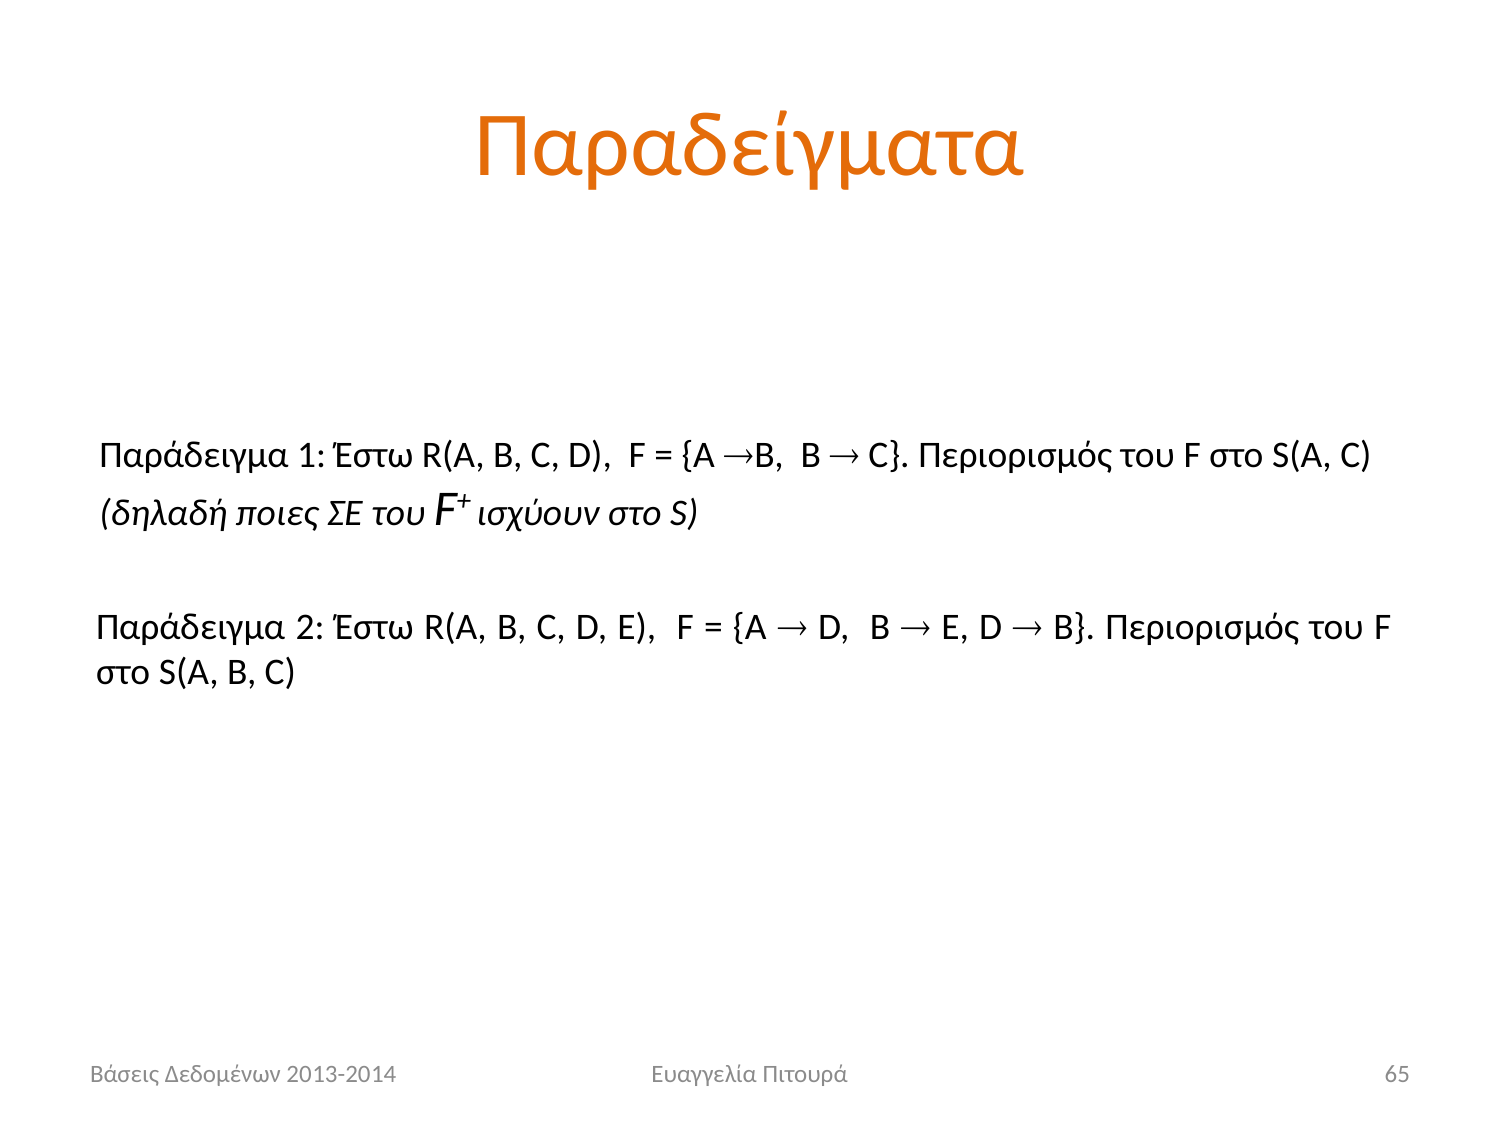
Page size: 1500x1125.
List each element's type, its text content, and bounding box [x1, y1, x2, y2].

slide_number 65 [1074, 1042, 1425, 1103]
text_box Παράδειγμα 2: Έστω R(A, B, C, D, E), F = {A  D, B  Ε, D  B}. Περιορισμός του F στο S(A, B, C) [81, 595, 1407, 700]
slide_number Βάσεις Δεδομένων 2013-2014 [75, 1042, 425, 1103]
text_box Παράδειγμα 1: Έστω R(A, B, C, D), F = {A B, B  C}. Περιορισμός του F στο S(A, C) (δηλαδή ποιες ΣΕ του F+ ισχύουν στο S) [84, 423, 1387, 543]
footer Ευαγγελία Πιτουρά [512, 1042, 988, 1103]
title Παραδείγματα [75, 45, 1425, 233]
